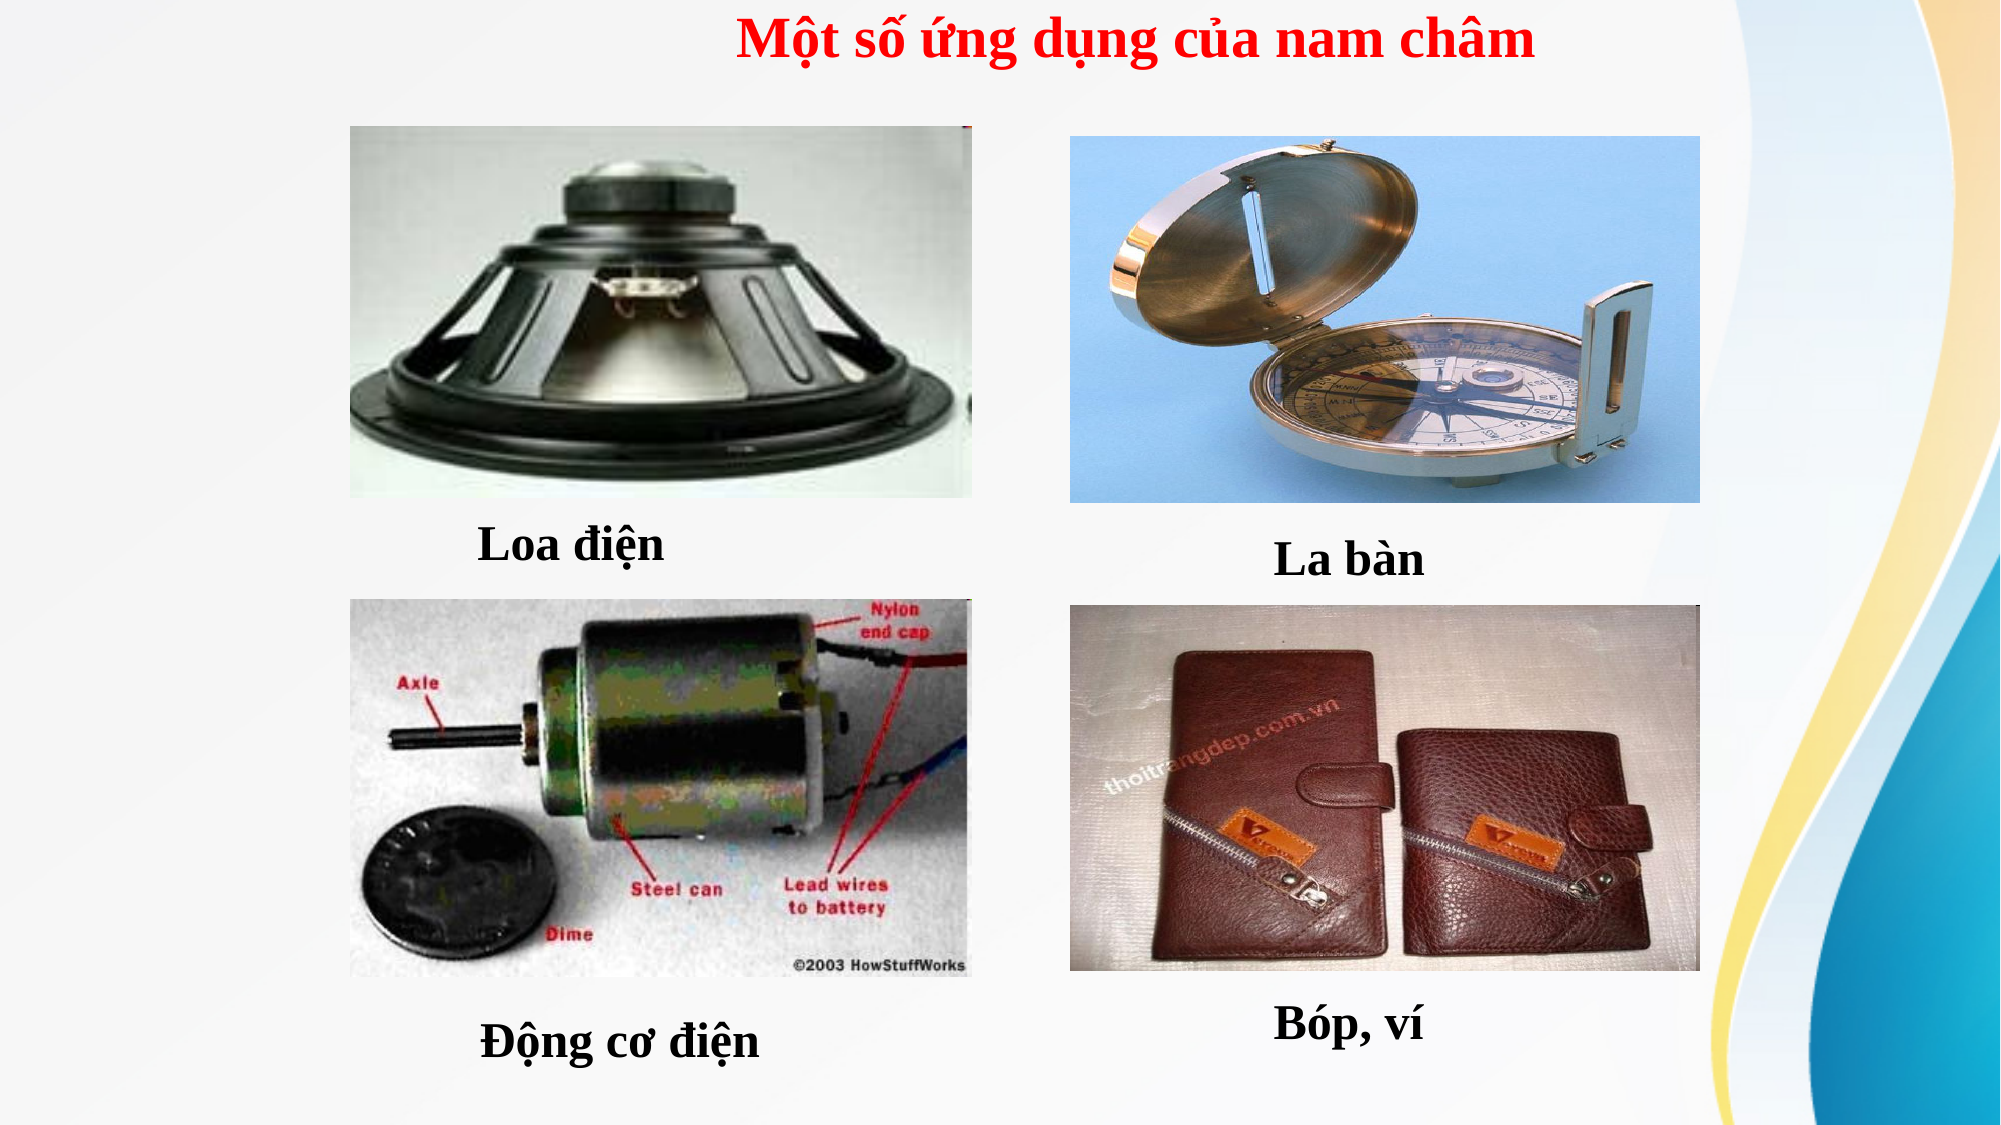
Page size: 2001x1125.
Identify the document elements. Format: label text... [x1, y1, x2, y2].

text_box Một số ứng dụng của nam châm [287, 0, 2000, 77]
text_box Loa điện [462, 502, 900, 578]
text_box La bàn [1258, 517, 1697, 593]
text_box Bóp, ví [1258, 981, 1697, 1057]
text_box Động cơ điện [464, 999, 903, 1075]
picture [0, 0, 2001, 1125]
